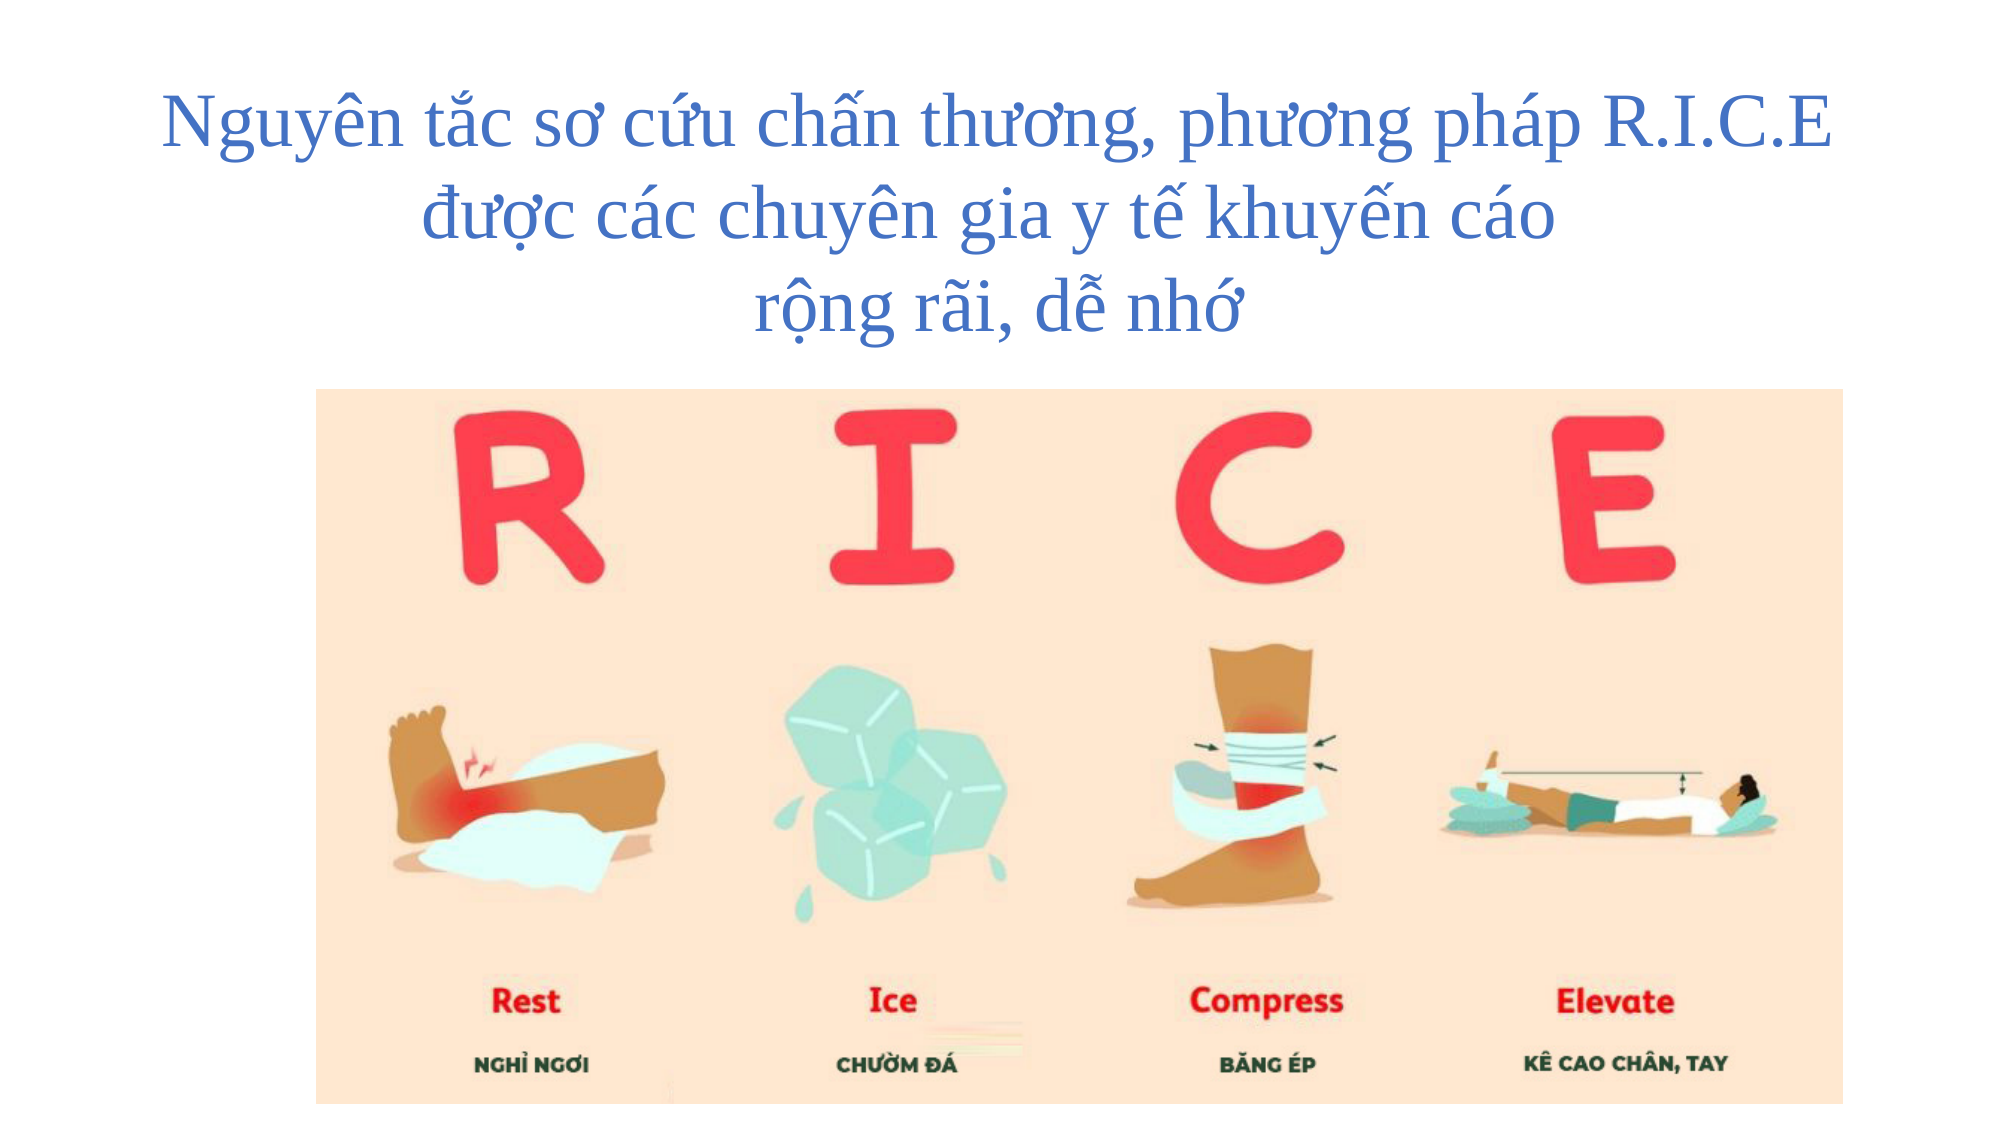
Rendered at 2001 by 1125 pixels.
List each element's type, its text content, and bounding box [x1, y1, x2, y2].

title Nguyên tắc sơ cứu chấn thương, phương pháp R.I.C.E được các chuyên gia y tế khuyến cáo rộng rãi, dễ nhớ [137, 59, 1863, 357]
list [316, 389, 1843, 1104]
